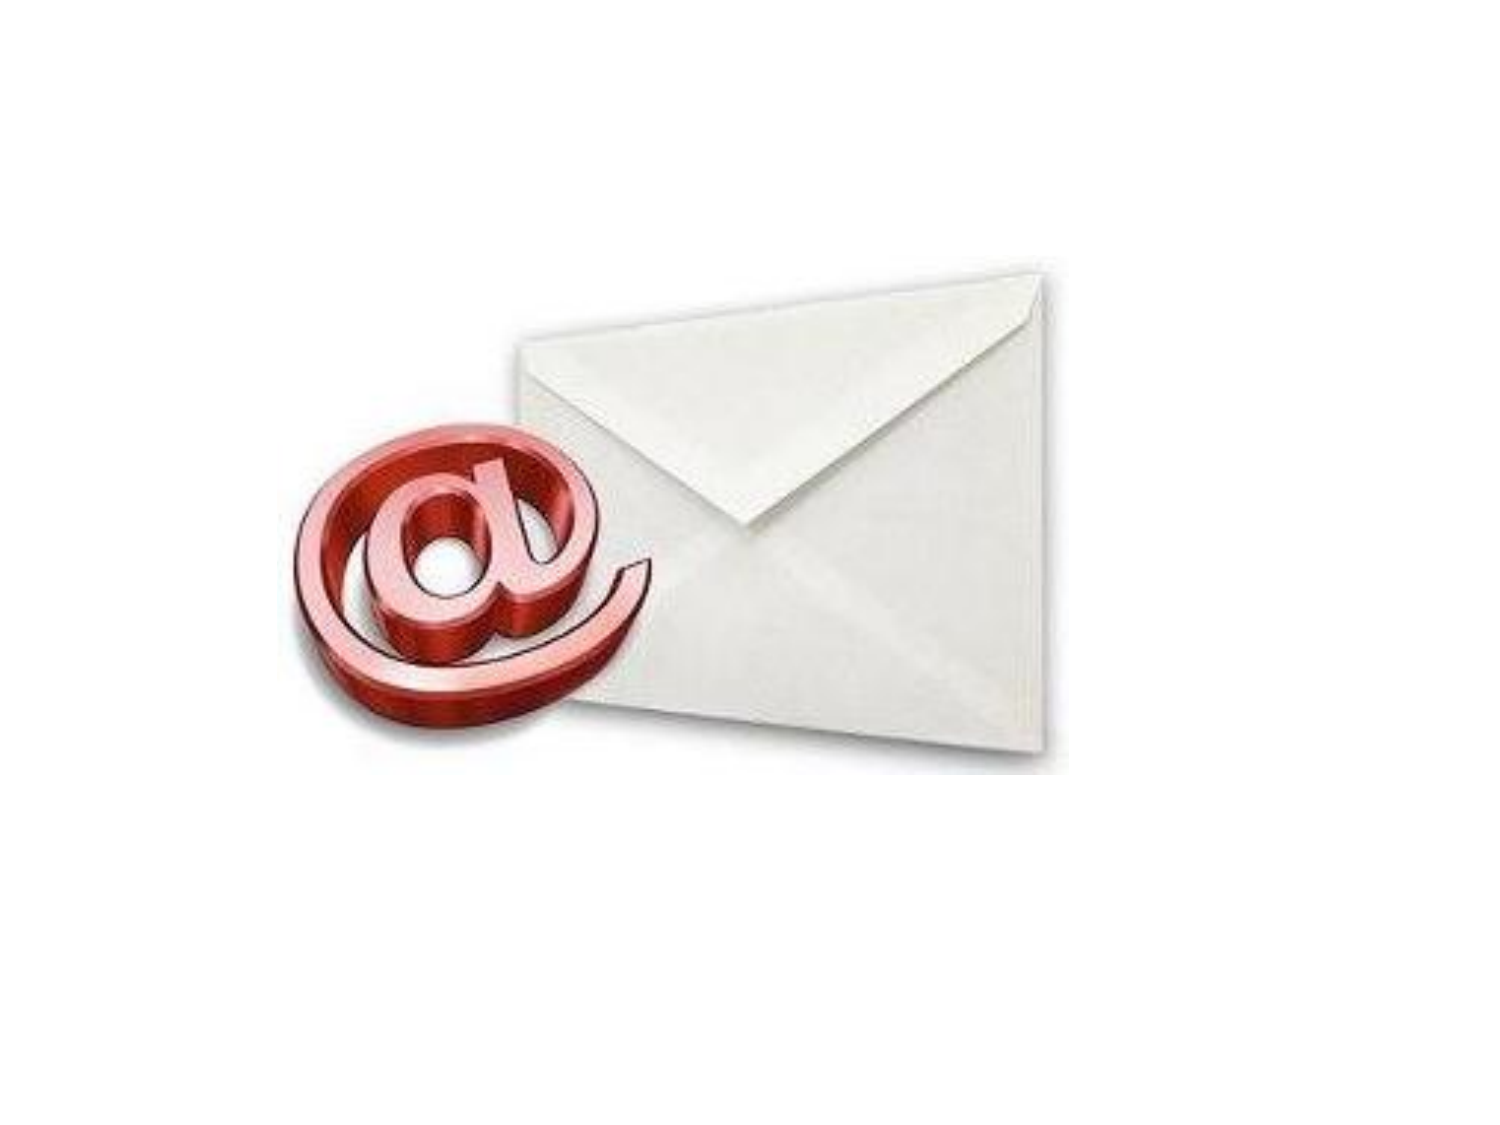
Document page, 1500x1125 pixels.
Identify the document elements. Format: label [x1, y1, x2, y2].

picture [277, 255, 1070, 776]
